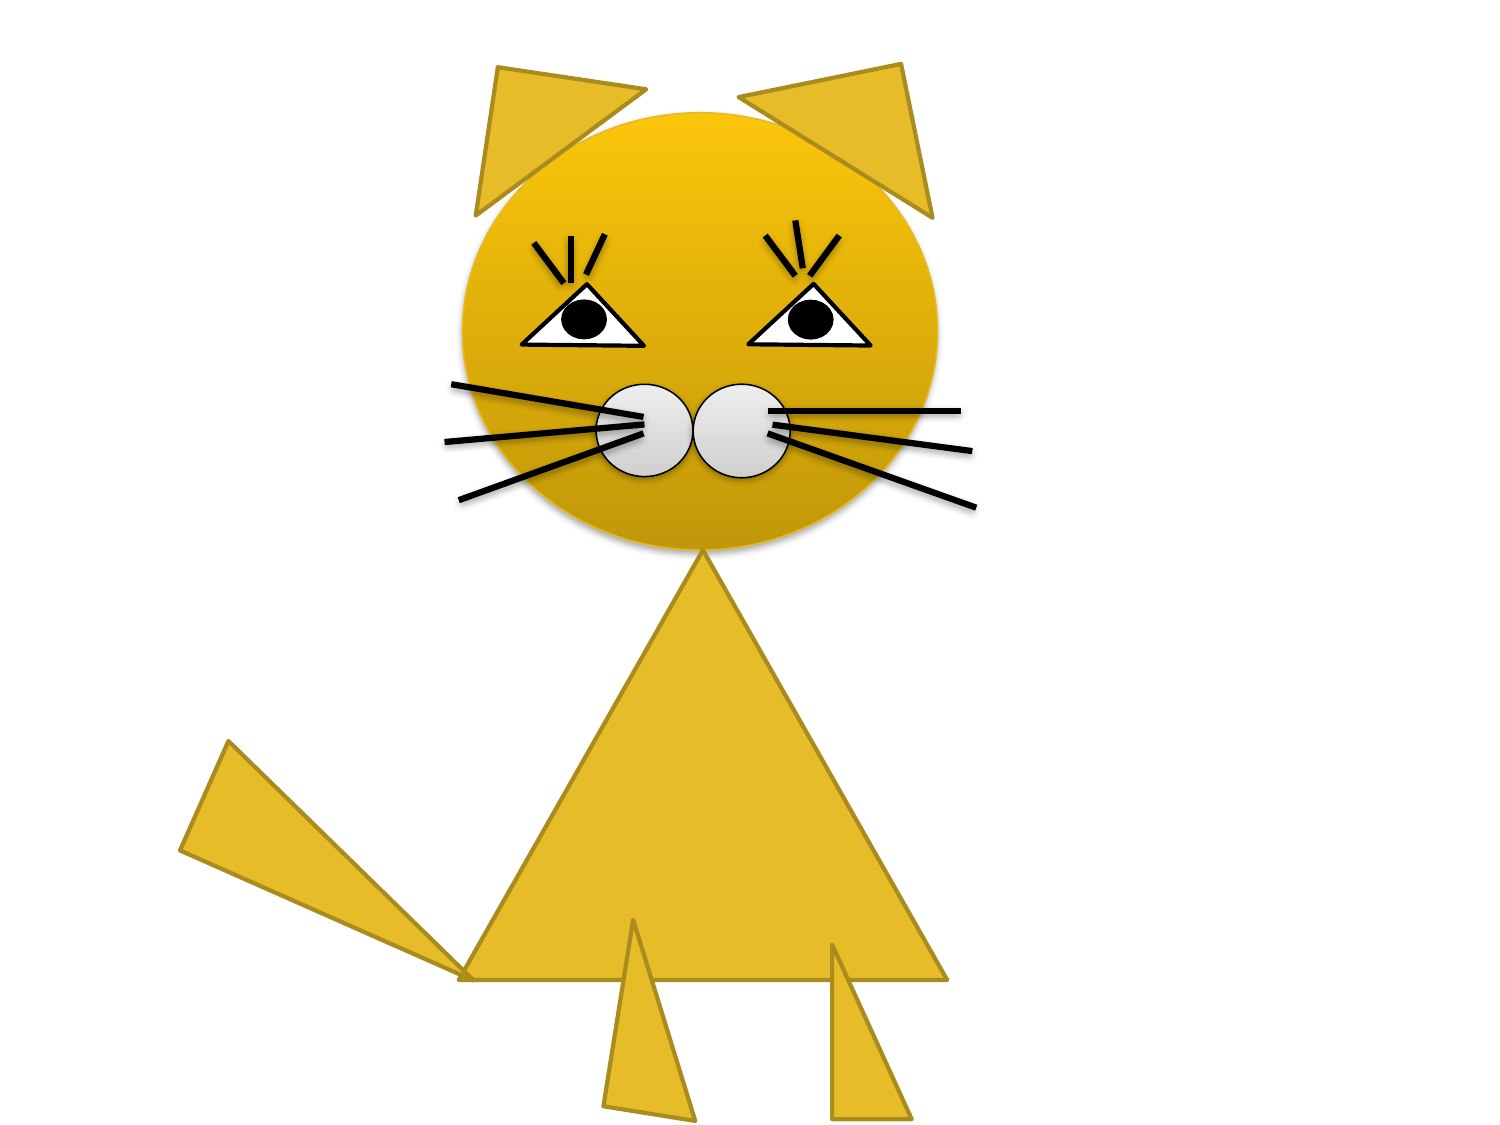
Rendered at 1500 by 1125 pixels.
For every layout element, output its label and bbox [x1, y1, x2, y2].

text_box [772, 424, 973, 431]
text_box [178, 738, 476, 983]
text_box [560, 458, 829, 551]
text_box [787, 299, 834, 340]
text_box [473, 75, 649, 218]
text_box [746, 284, 873, 348]
text_box [795, 220, 804, 269]
text_box [450, 383, 644, 418]
text_box [764, 235, 796, 277]
text_box [458, 433, 644, 501]
text_box [585, 234, 606, 275]
text_box [0, 0, 1500, 75]
text_box [809, 235, 840, 277]
text_box [519, 283, 646, 348]
text_box [766, 75, 935, 220]
text_box [767, 433, 977, 508]
text_box [461, 111, 939, 408]
text_box [463, 547, 950, 983]
text_box [456, 977, 471, 983]
text_box [444, 424, 645, 443]
text_box [644, 383, 691, 478]
text_box [692, 383, 784, 479]
text_box [601, 917, 698, 1123]
text_box [533, 242, 565, 284]
text_box [734, 60, 766, 165]
text_box [830, 942, 914, 1122]
text_box [561, 299, 607, 340]
